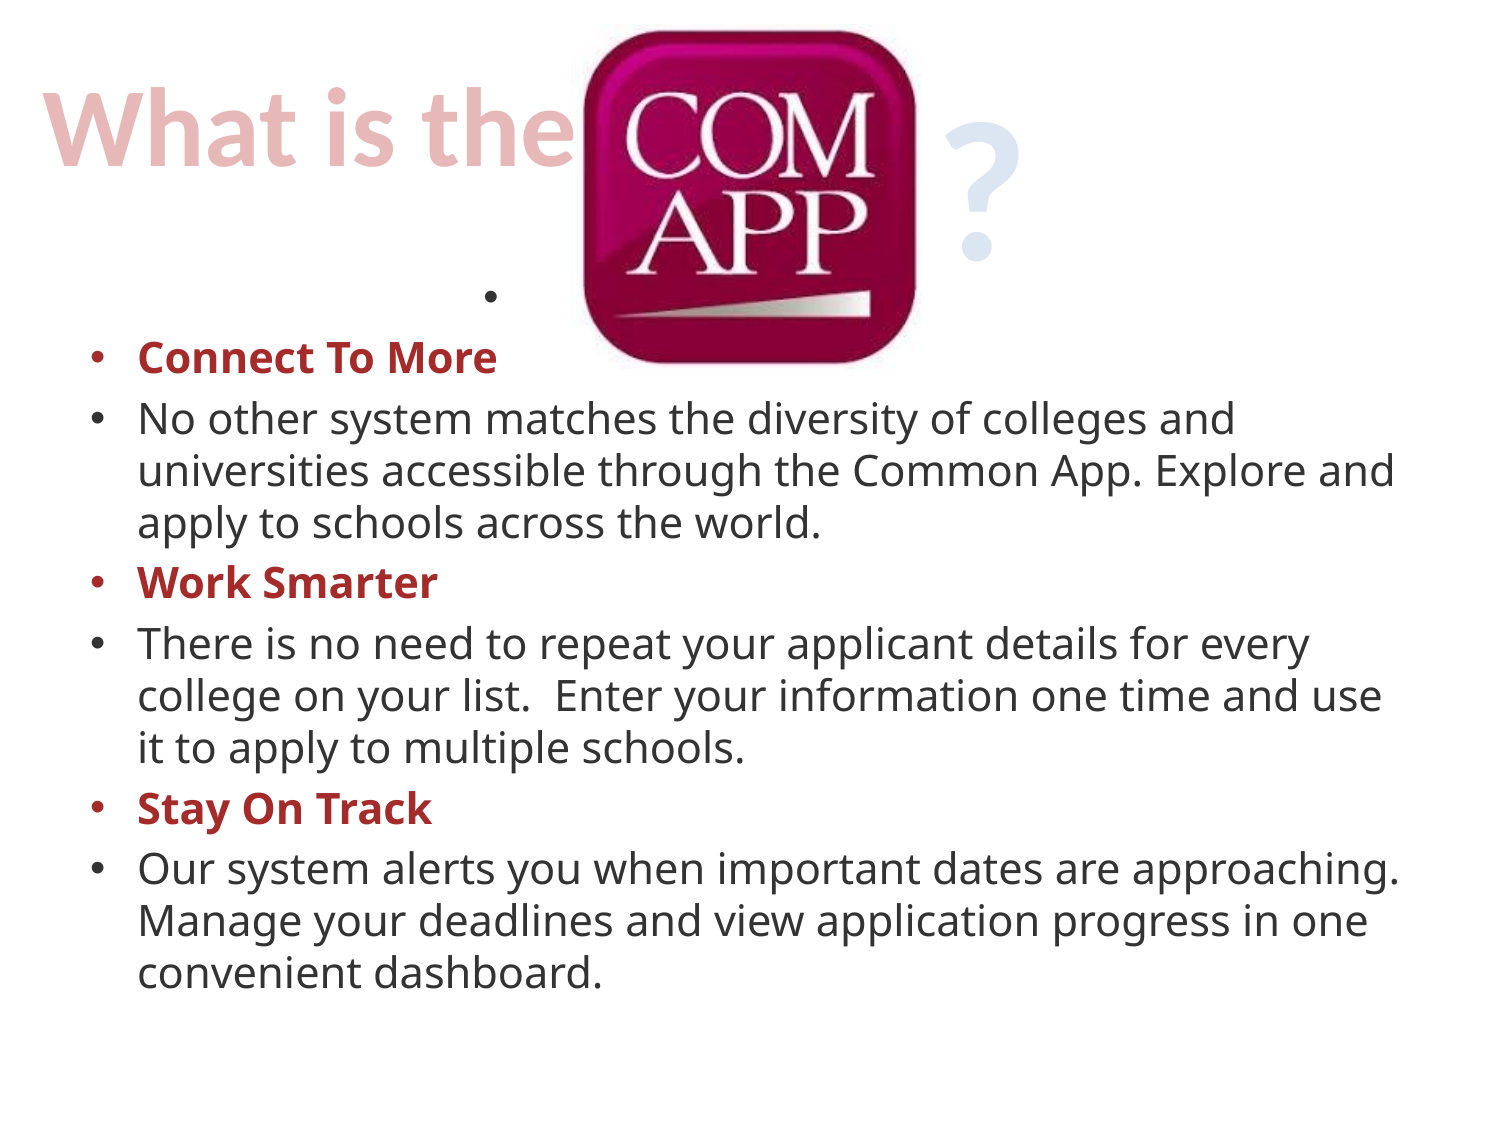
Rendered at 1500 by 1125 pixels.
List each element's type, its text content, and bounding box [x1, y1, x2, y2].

picture [570, 24, 930, 369]
text_box What is the [27, 46, 565, 197]
list Connect To More No other system matches the diversity of colleges and universities accessible through the Common App. Explore and apply to schools across the world. Work Smarter There is no need to repeat your applicant details for every college on your list. Enter your information one time and use it to apply to multiple schools. Stay On Track Our system alerts you when important dates are approaching. Manage your deadlines and view application progress in one convenient dashboard. [75, 262, 1425, 1005]
text_box ? [935, 53, 1063, 309]
